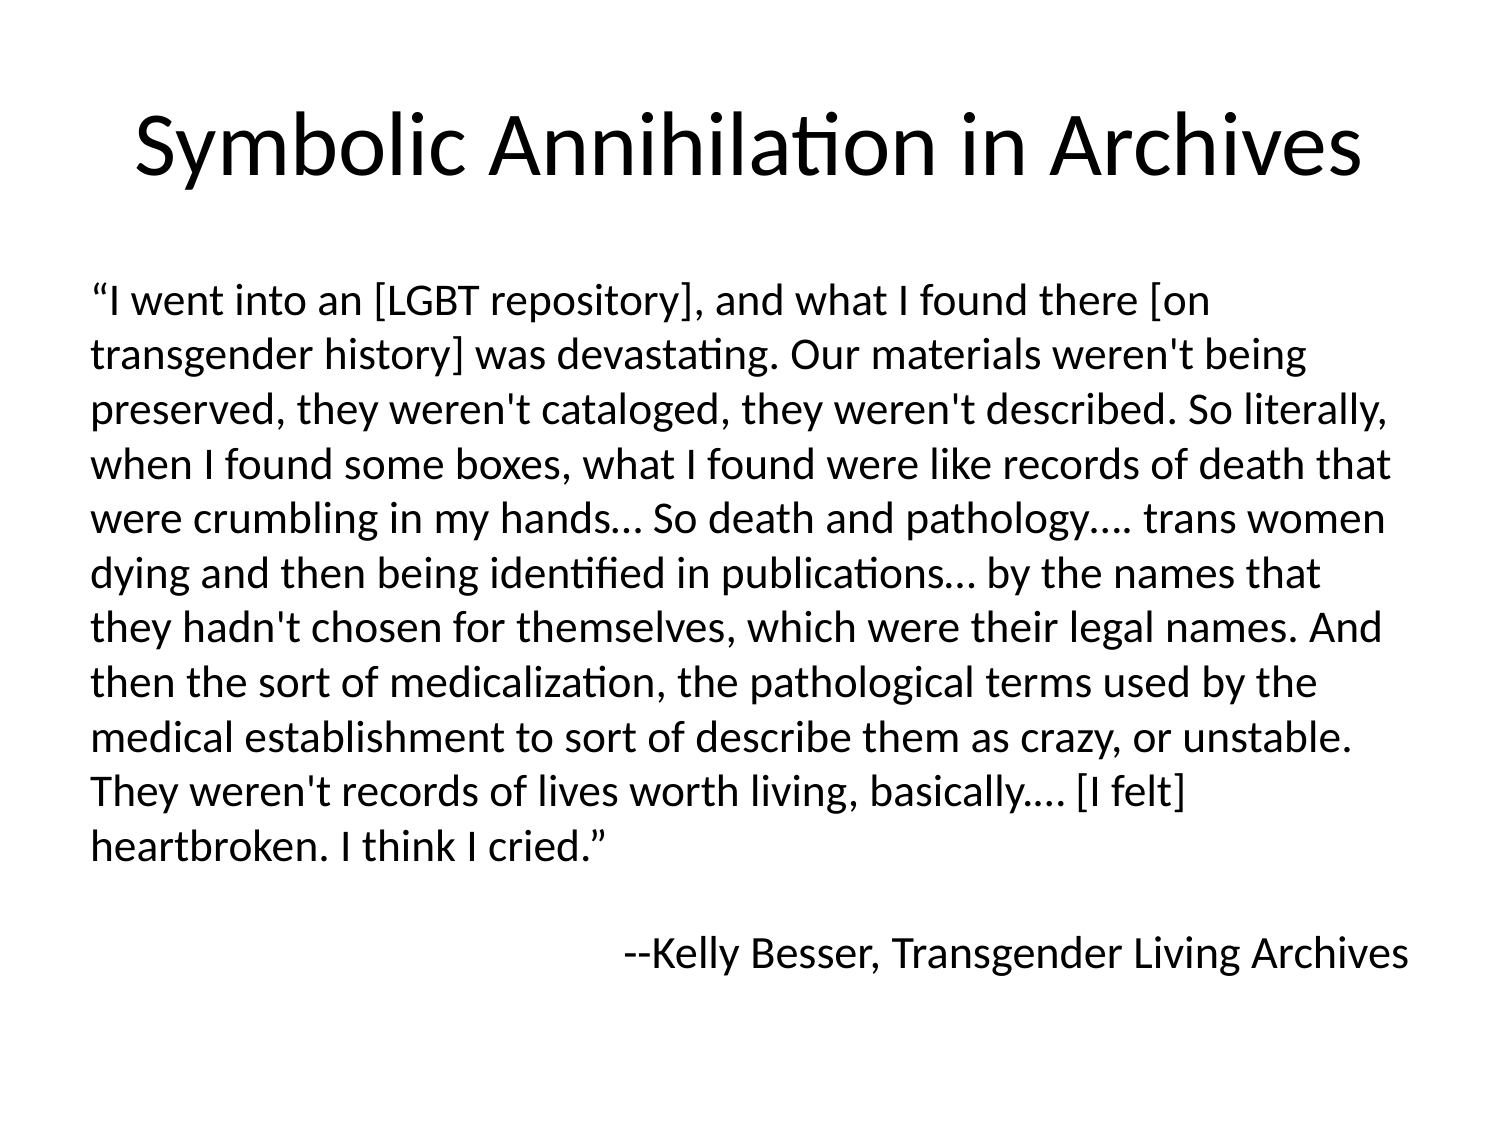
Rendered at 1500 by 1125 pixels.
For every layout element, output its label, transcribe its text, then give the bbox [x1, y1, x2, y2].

title Symbolic Annihilation in Archives [75, 45, 1425, 233]
list “I went into an [LGBT repository], and what I found there [on transgender history] was devastating. Our materials weren't being preserved, they weren't cataloged, they weren't described. So literally, when I found some boxes, what I found were like records of death that were crumbling in my hands… So death and pathology…. trans women dying and then being identified in publications… by the names that they hadn't chosen for themselves, which were their legal names. And then the sort of medicalization, the pathological terms used by the medical establishment to sort of describe them as crazy, or unstable. They weren't records of lives worth living, basically.… [I felt] heartbroken. I think I cried.” --Kelly Besser, Transgender Living Archives [75, 262, 1425, 1005]
